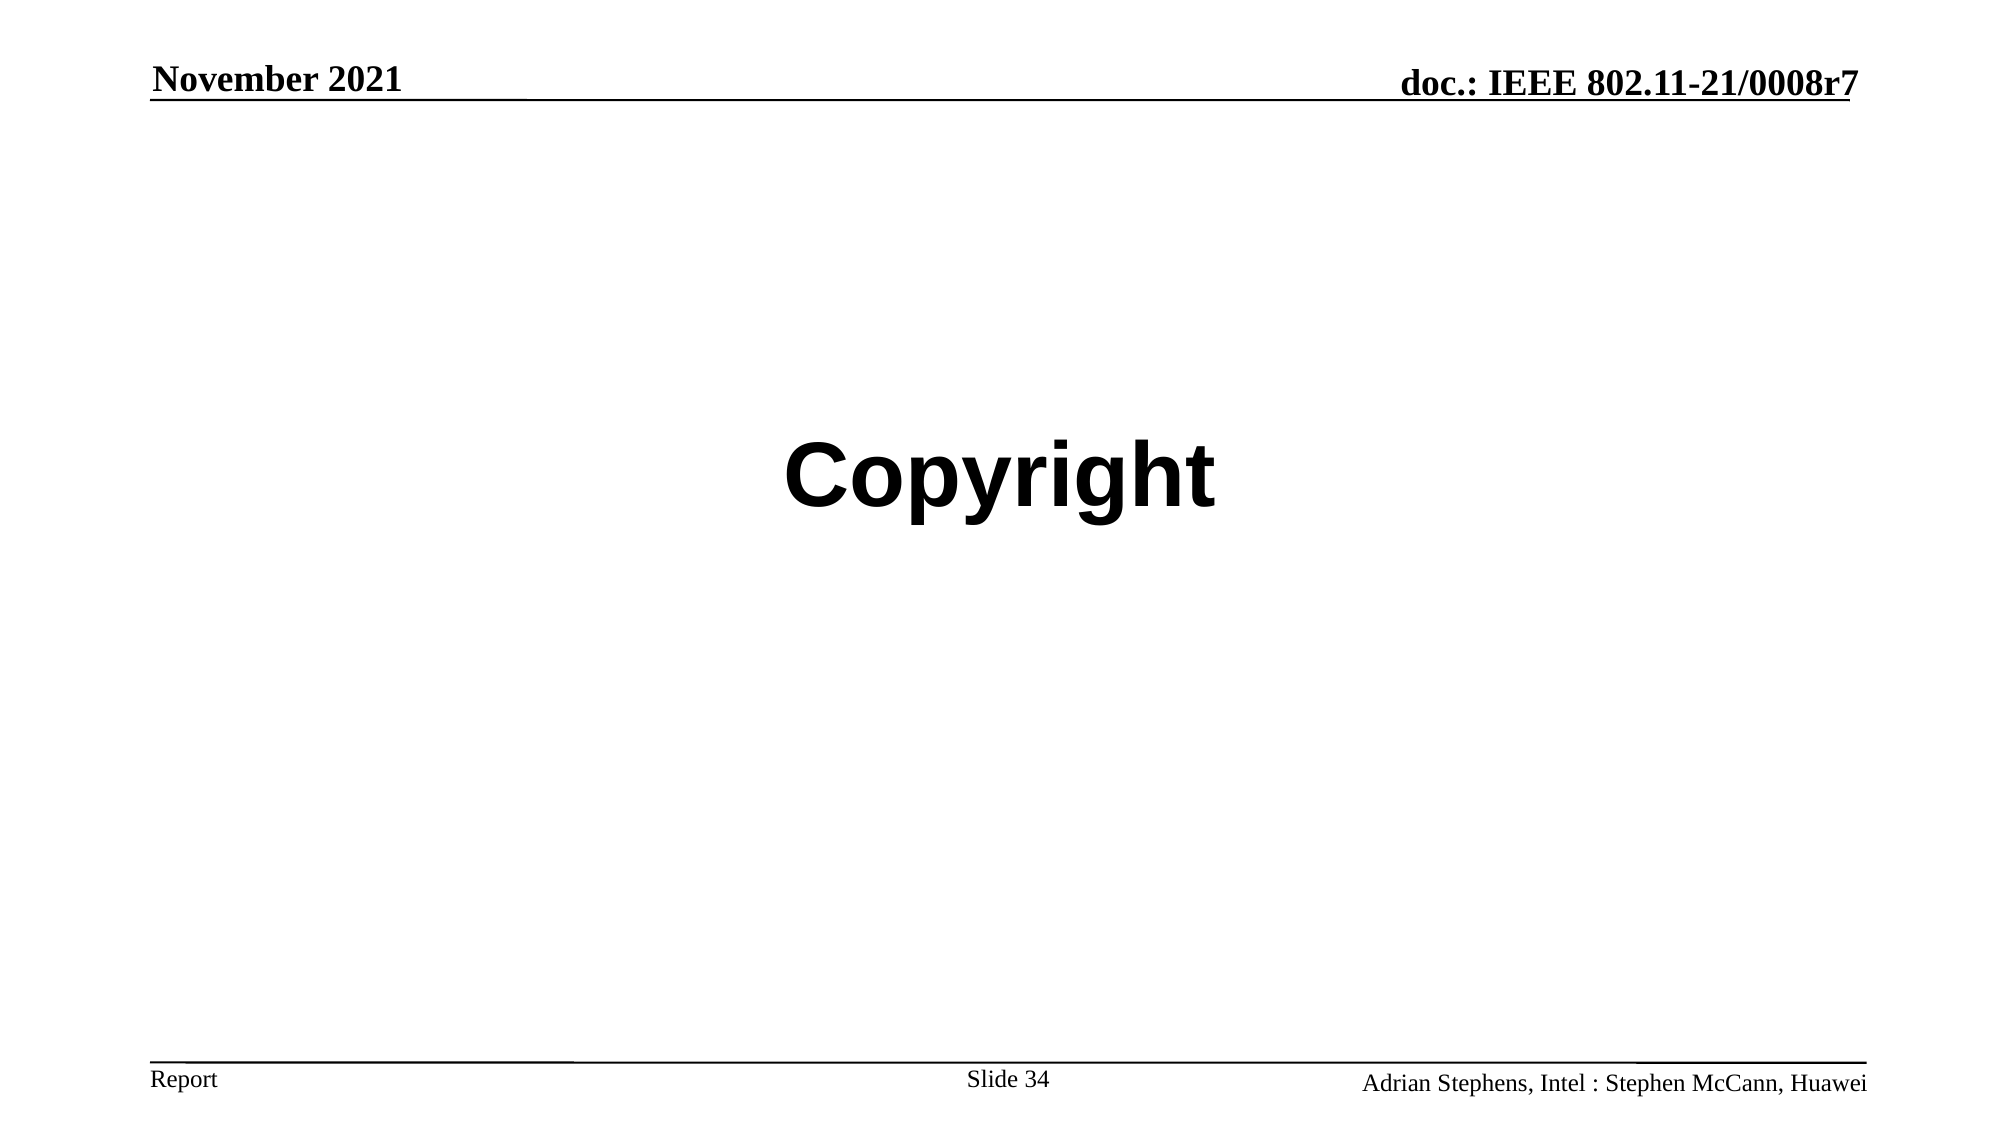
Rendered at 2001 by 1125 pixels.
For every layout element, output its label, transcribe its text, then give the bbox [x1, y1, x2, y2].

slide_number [152, 54, 563, 100]
title Copyright [149, 349, 1851, 591]
slide_number Slide 34 [950, 1061, 1067, 1123]
footer Adrian Stephens, Intel : Stephen McCann, Huawei [1295, 1066, 1869, 1108]
